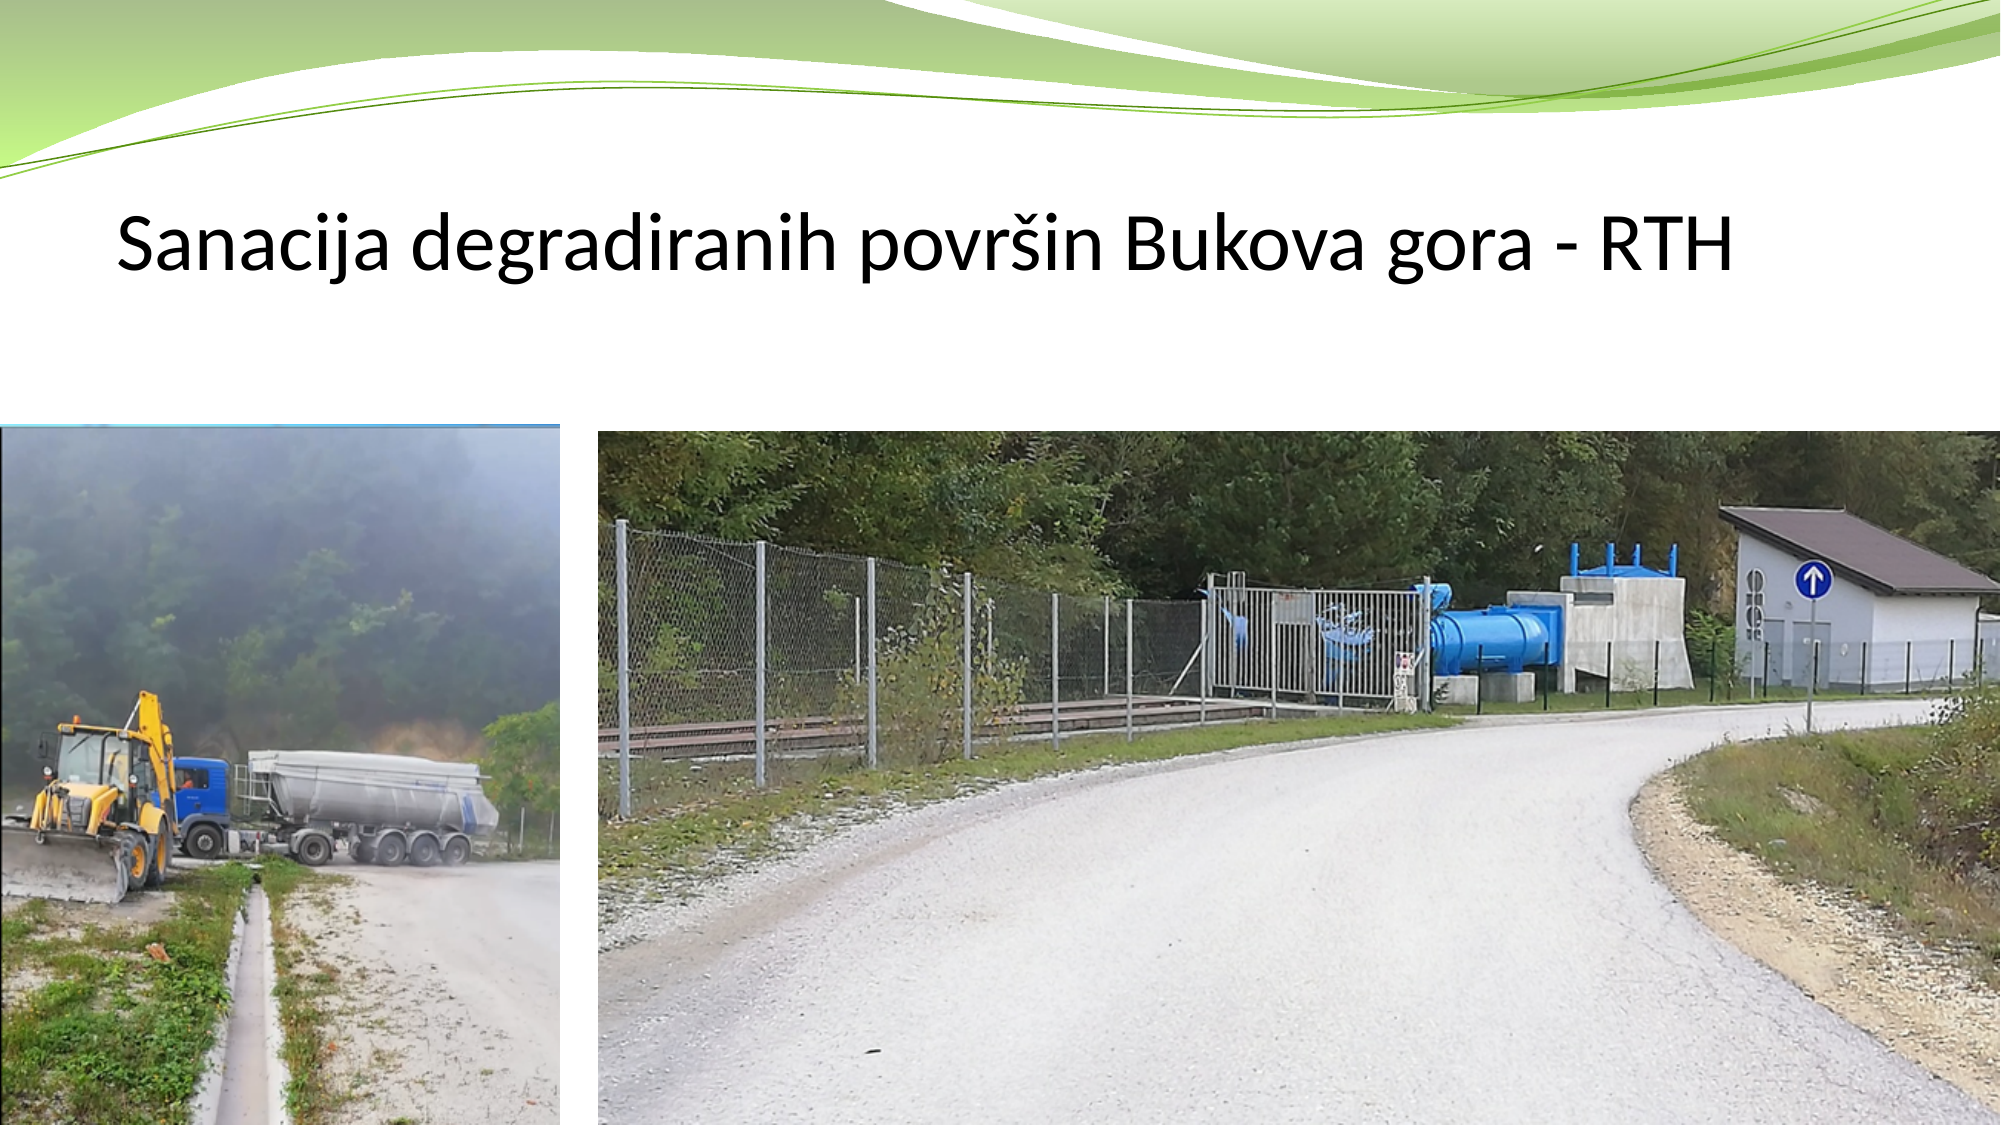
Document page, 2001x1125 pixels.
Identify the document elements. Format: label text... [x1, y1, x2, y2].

picture [598, 430, 2000, 1125]
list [0, 424, 560, 1125]
text_box Sanacija degradiranih površin Bukova gora - RTH [116, 178, 1834, 288]
